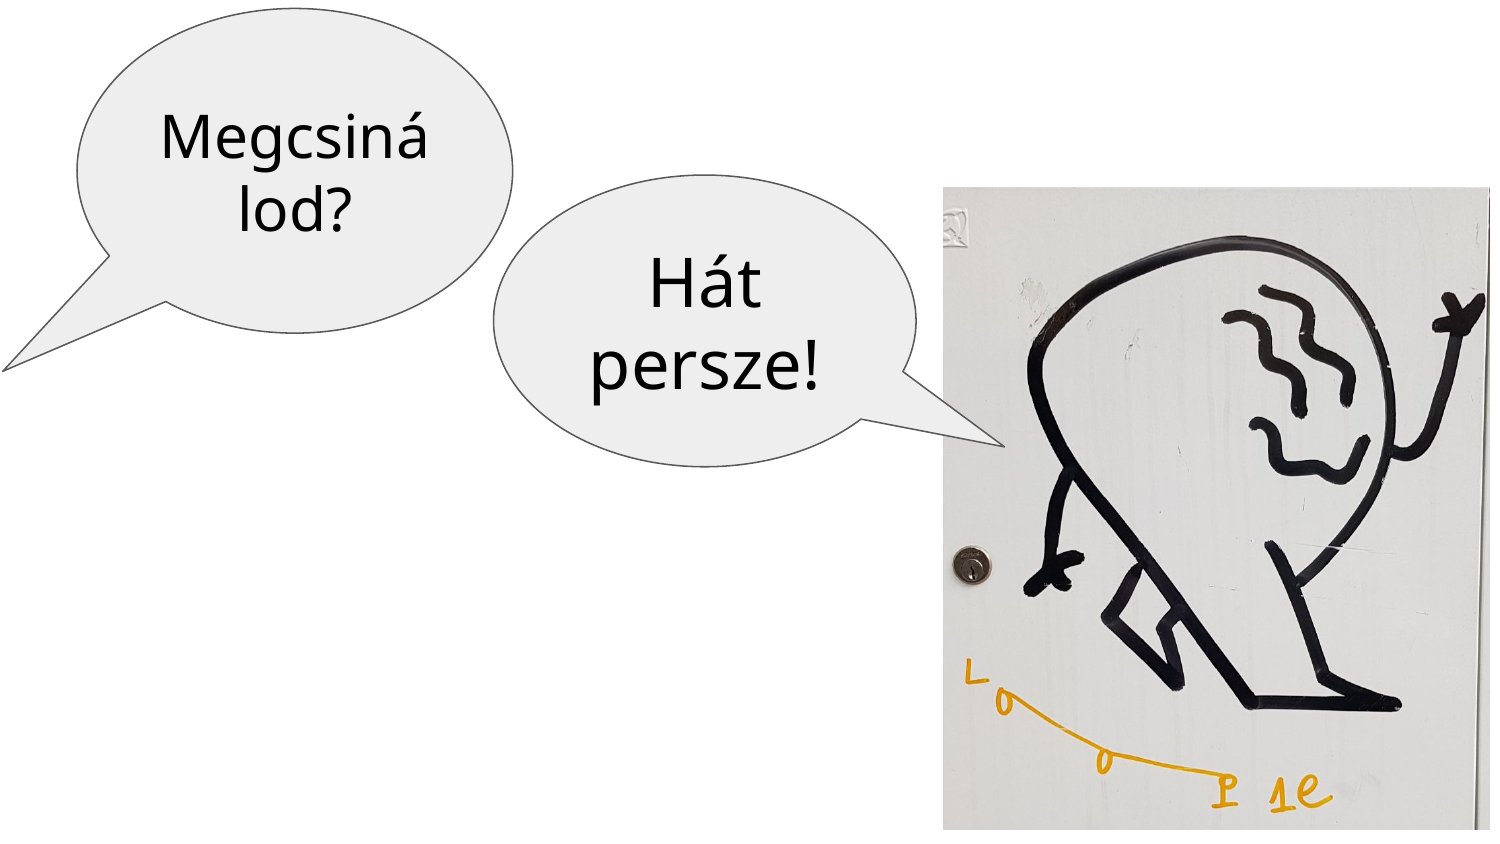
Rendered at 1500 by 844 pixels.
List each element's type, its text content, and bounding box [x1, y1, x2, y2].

text_box Hát persze! [493, 175, 937, 467]
picture [942, 186, 1491, 830]
text_box Megcsinálod? [2, 8, 513, 372]
